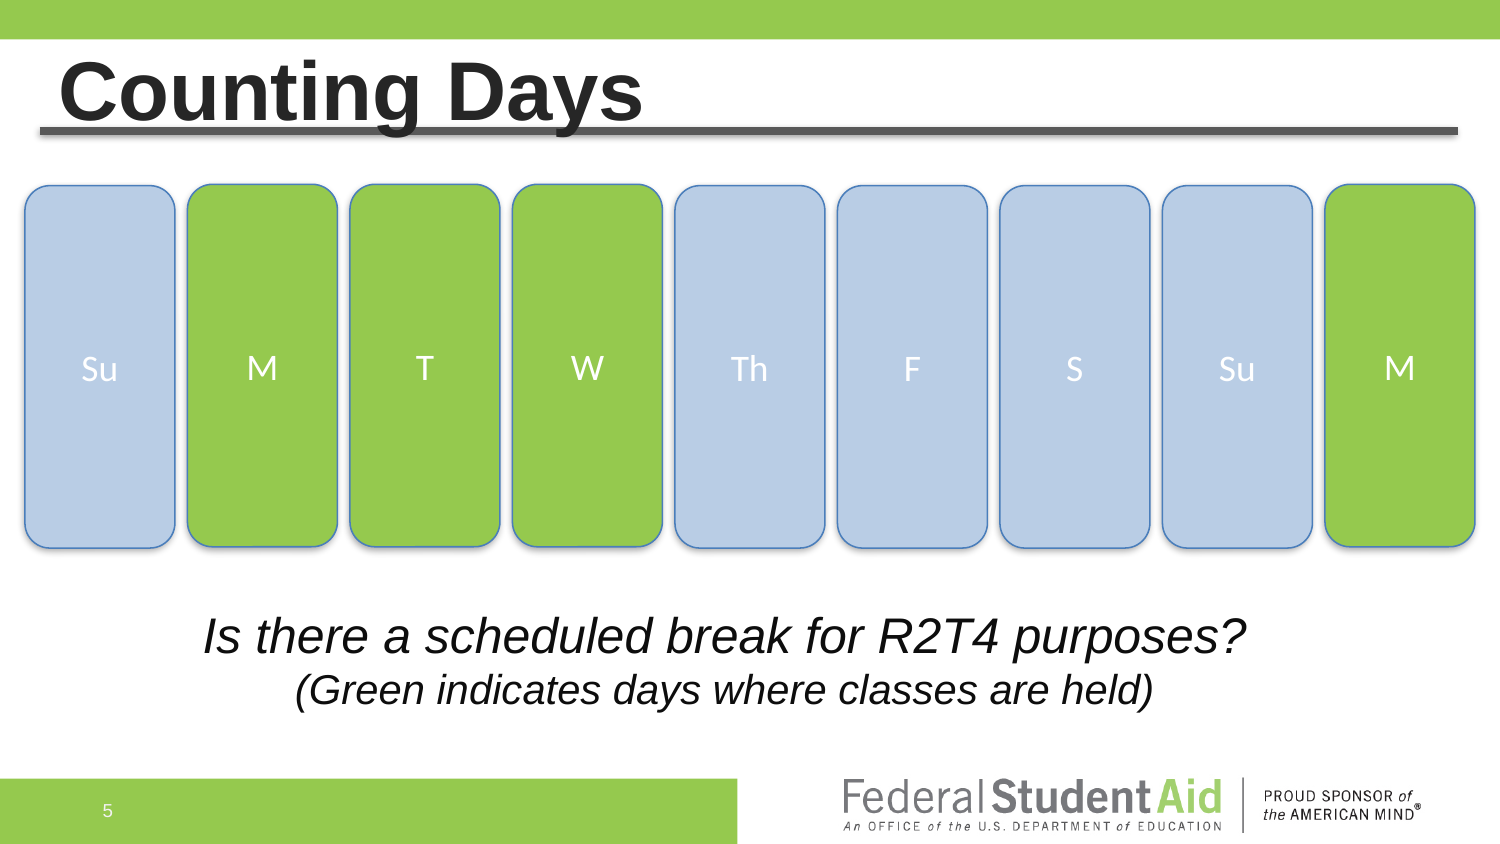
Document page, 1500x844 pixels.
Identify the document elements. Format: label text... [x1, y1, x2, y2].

text_box Su [24, 184, 176, 549]
title Counting Days [44, 29, 1448, 110]
text_box Is there a scheduled break for R2T4 purposes? (Green indicates days where classes are held) [87, 595, 1363, 721]
text_box F [836, 184, 989, 549]
text_box W [511, 183, 664, 548]
text_box Su [1161, 184, 1314, 549]
text_box T [349, 183, 501, 548]
text_box S [999, 184, 1151, 549]
text_box M [186, 183, 339, 548]
text_box M [1324, 183, 1476, 548]
text_box Th [674, 184, 826, 549]
picture [827, 757, 1438, 844]
slide_number 5 [87, 787, 438, 833]
